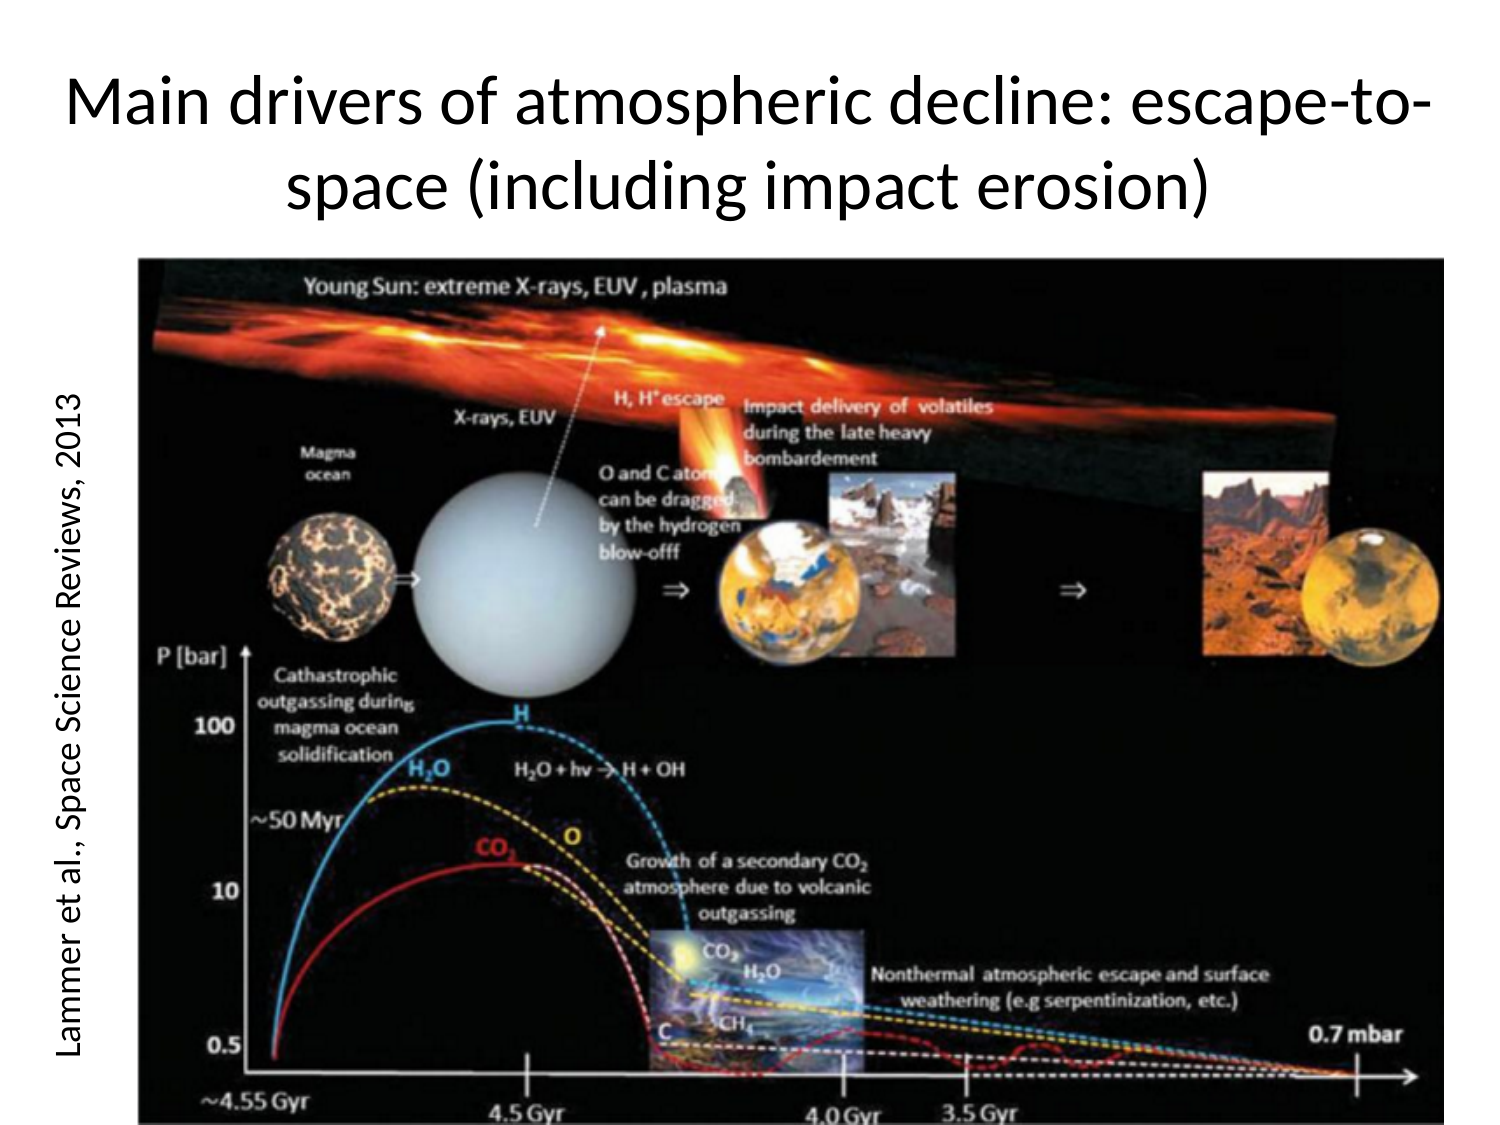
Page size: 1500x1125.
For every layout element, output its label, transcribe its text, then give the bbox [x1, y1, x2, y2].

text_box Lammer et al., Space Science Reviews, 2013 [35, 378, 95, 1074]
title Main drivers of atmospheric decline: escape-to-space (including impact erosion) [0, 45, 1500, 233]
picture [137, 257, 1444, 1125]
